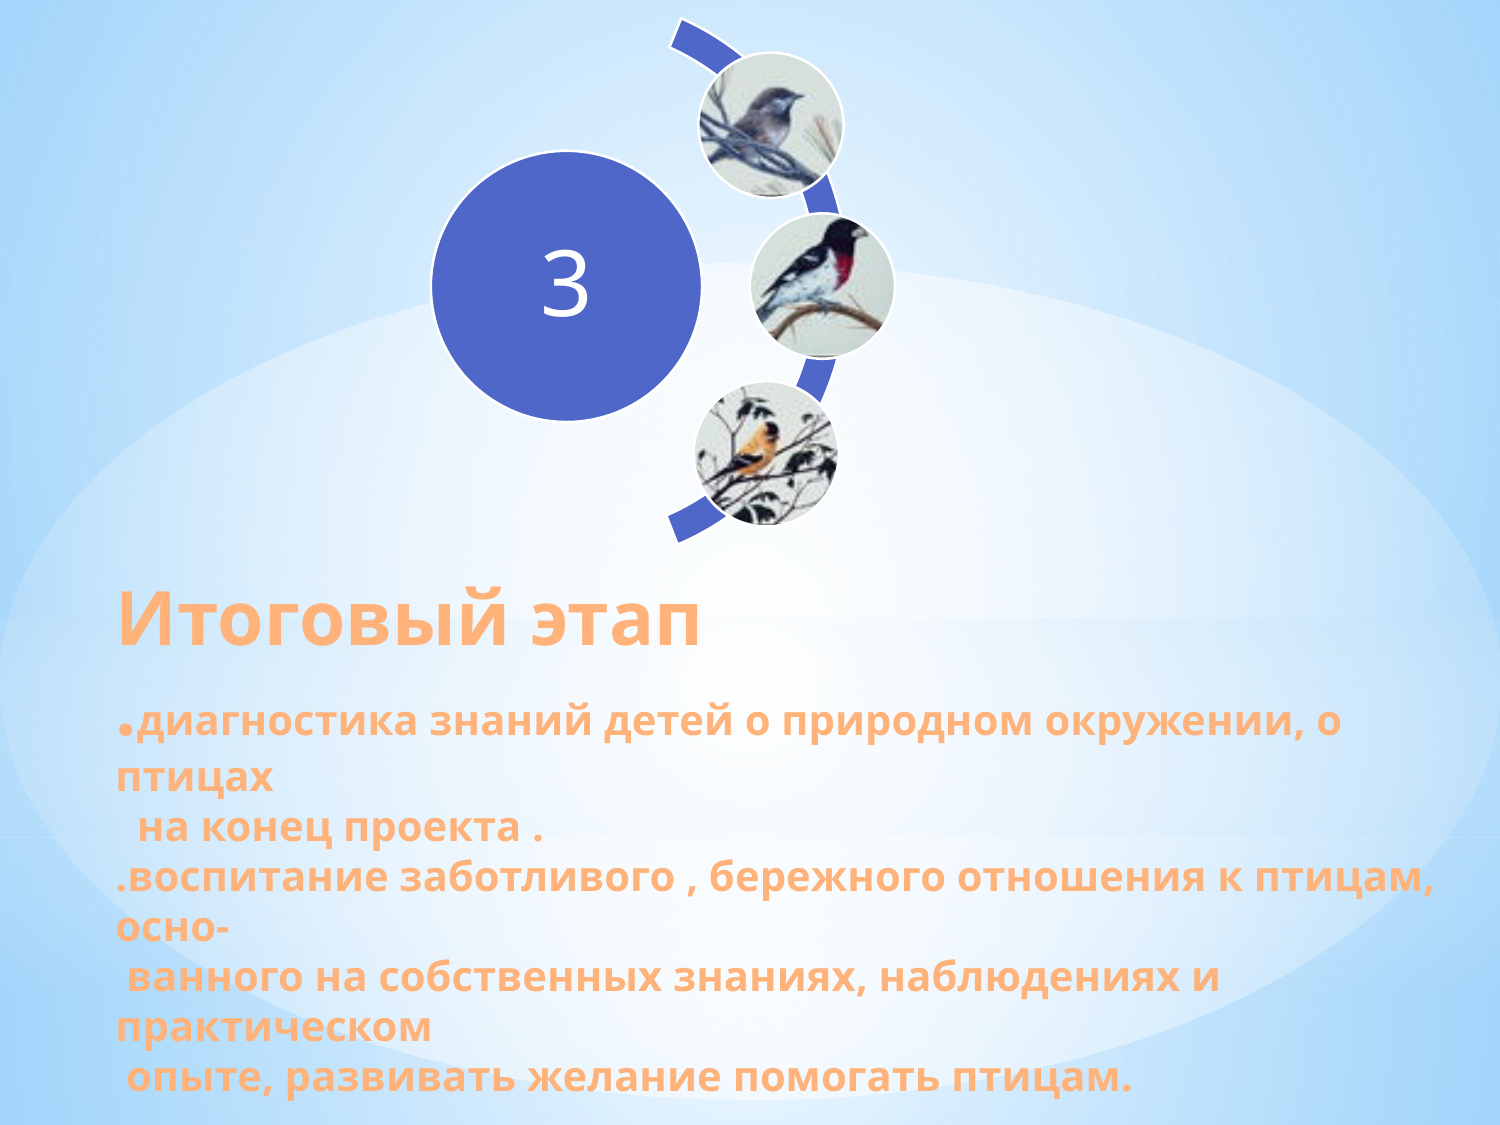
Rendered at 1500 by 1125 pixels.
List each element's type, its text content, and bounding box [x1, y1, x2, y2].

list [170, 0, 1222, 571]
title Итоговый этап .диагностика знаний детей о природном окружении, о птицах на конец проекта . .воспитание заботливого , бережного отношения к птицам, осно- ванного на собственных знаниях, наблюдениях и практическом опыте, развивать желание помогать птицам. .Презентация проекта. [100, 562, 1483, 1105]
